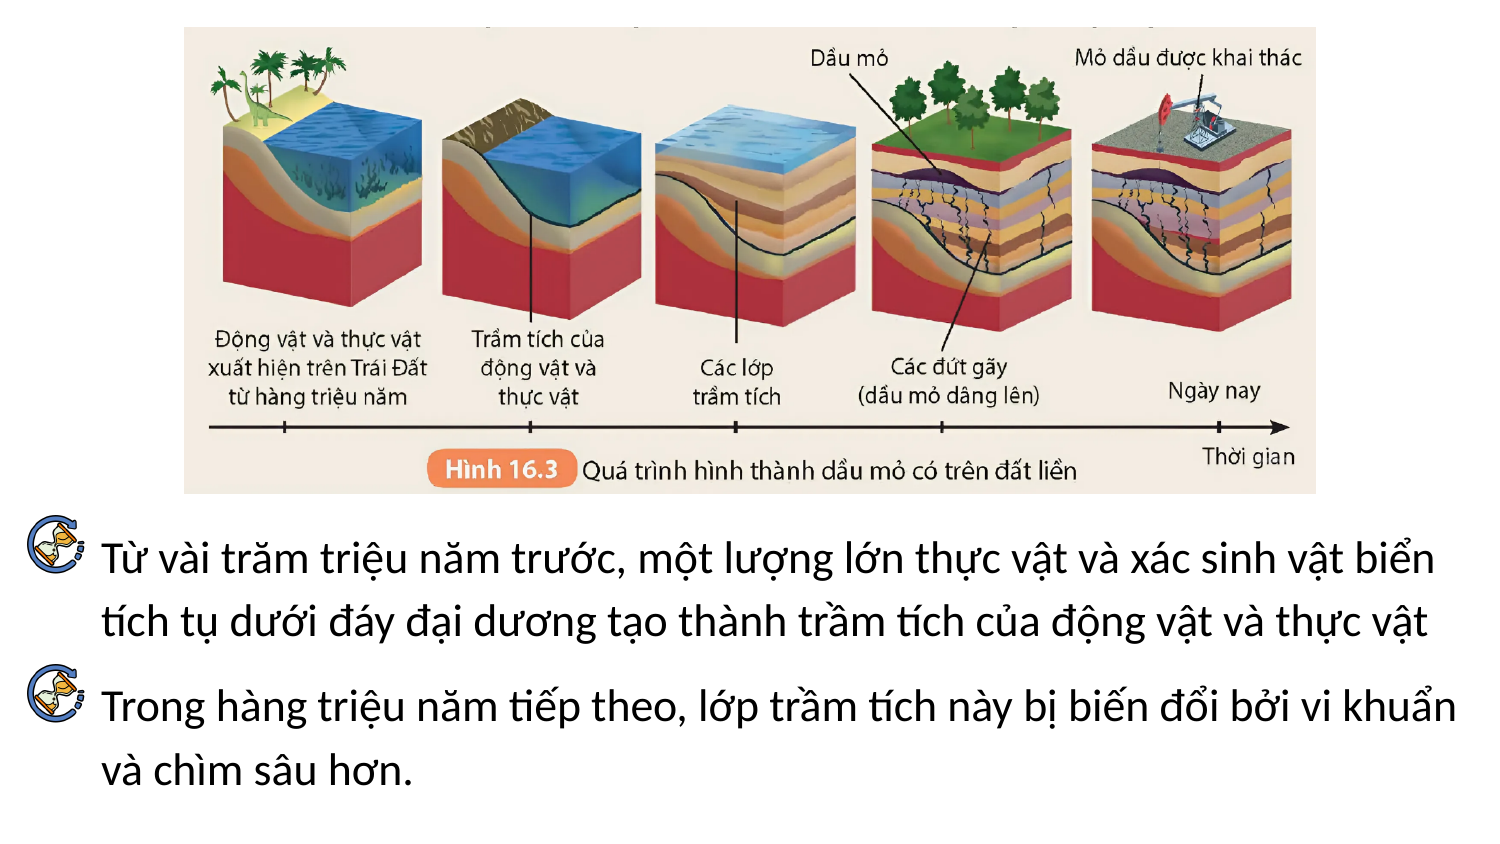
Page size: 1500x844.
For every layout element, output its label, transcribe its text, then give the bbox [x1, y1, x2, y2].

picture [184, 27, 1316, 494]
picture [24, 513, 87, 575]
picture [24, 662, 87, 724]
text_box Trong hàng triệu năm tiếp theo, lớp trầm tích này bị biến đổi bởi vi khuẩn và chìm sâu hơn. [85, 656, 1498, 791]
text_box Từ vài trăm triệu năm trước, một lượng lớn thực vật và xác sinh vật biển tích tụ dưới đáy đại dương tạo thành trầm tích của động vật và thực vật [85, 507, 1498, 642]
